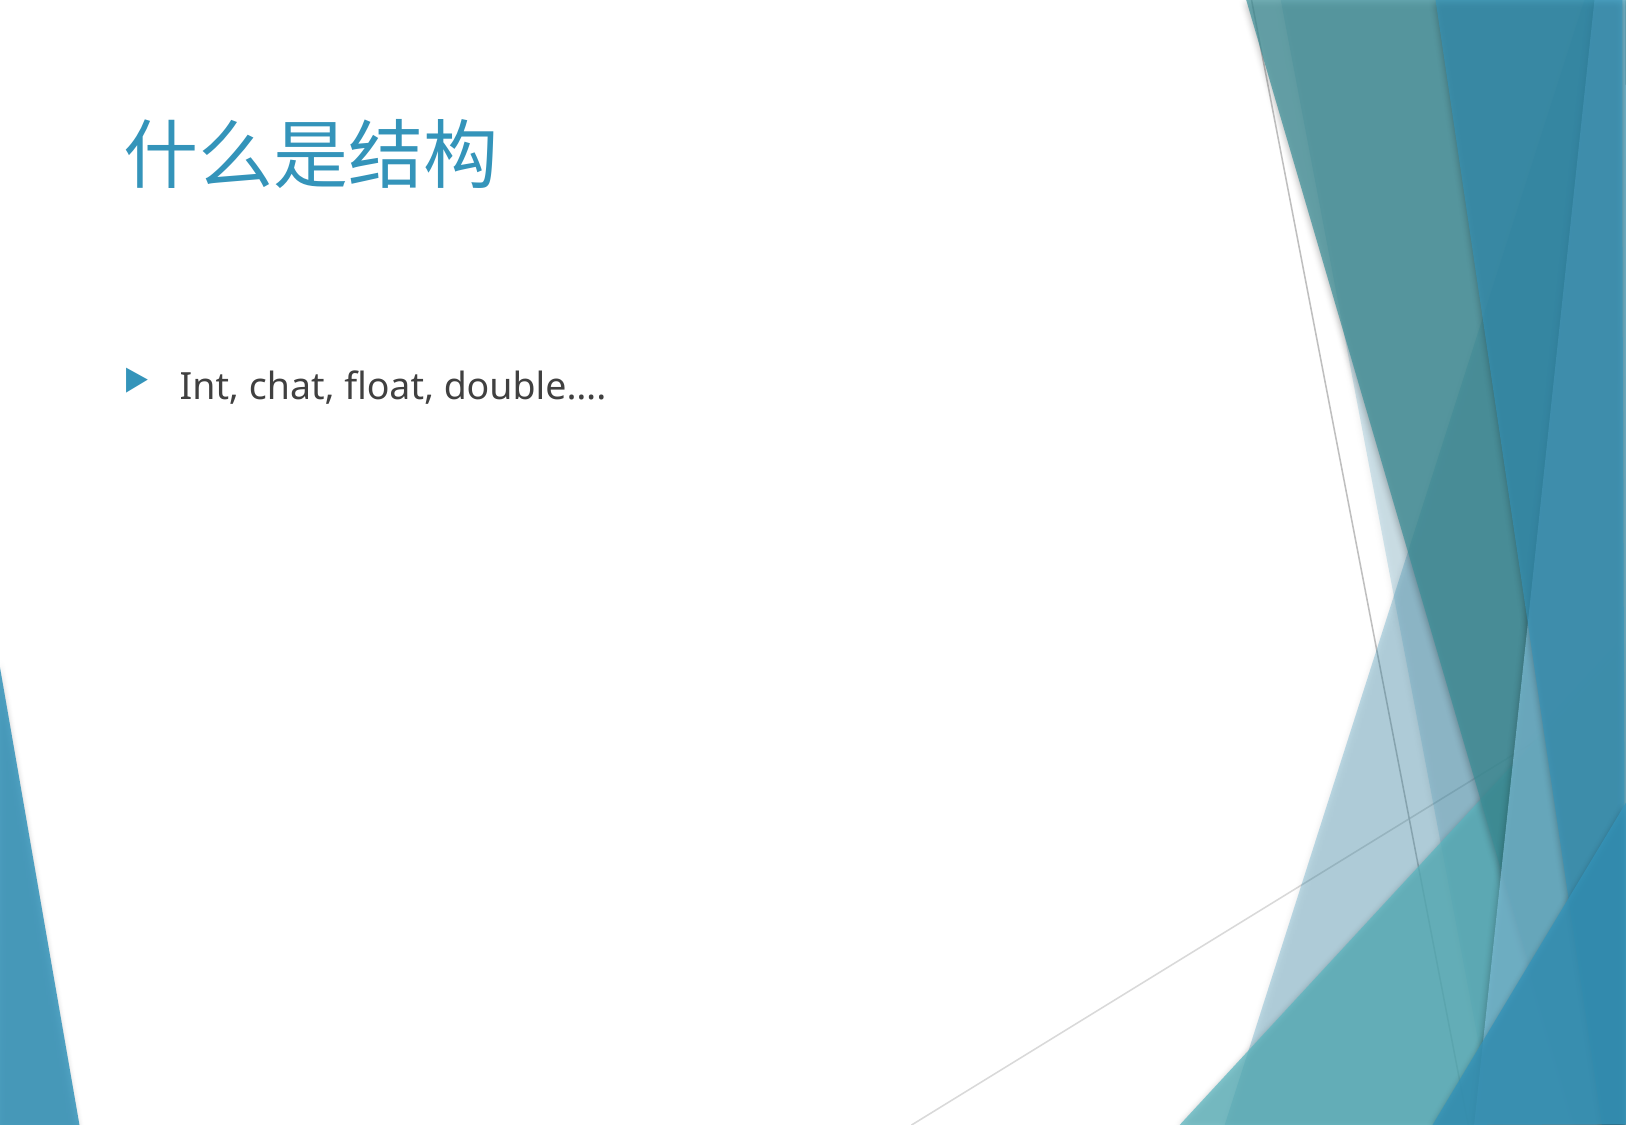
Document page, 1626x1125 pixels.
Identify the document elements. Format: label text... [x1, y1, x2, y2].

title 什么是结构 [108, 99, 1237, 317]
list Int, chat, float, double…. [108, 354, 1237, 992]
